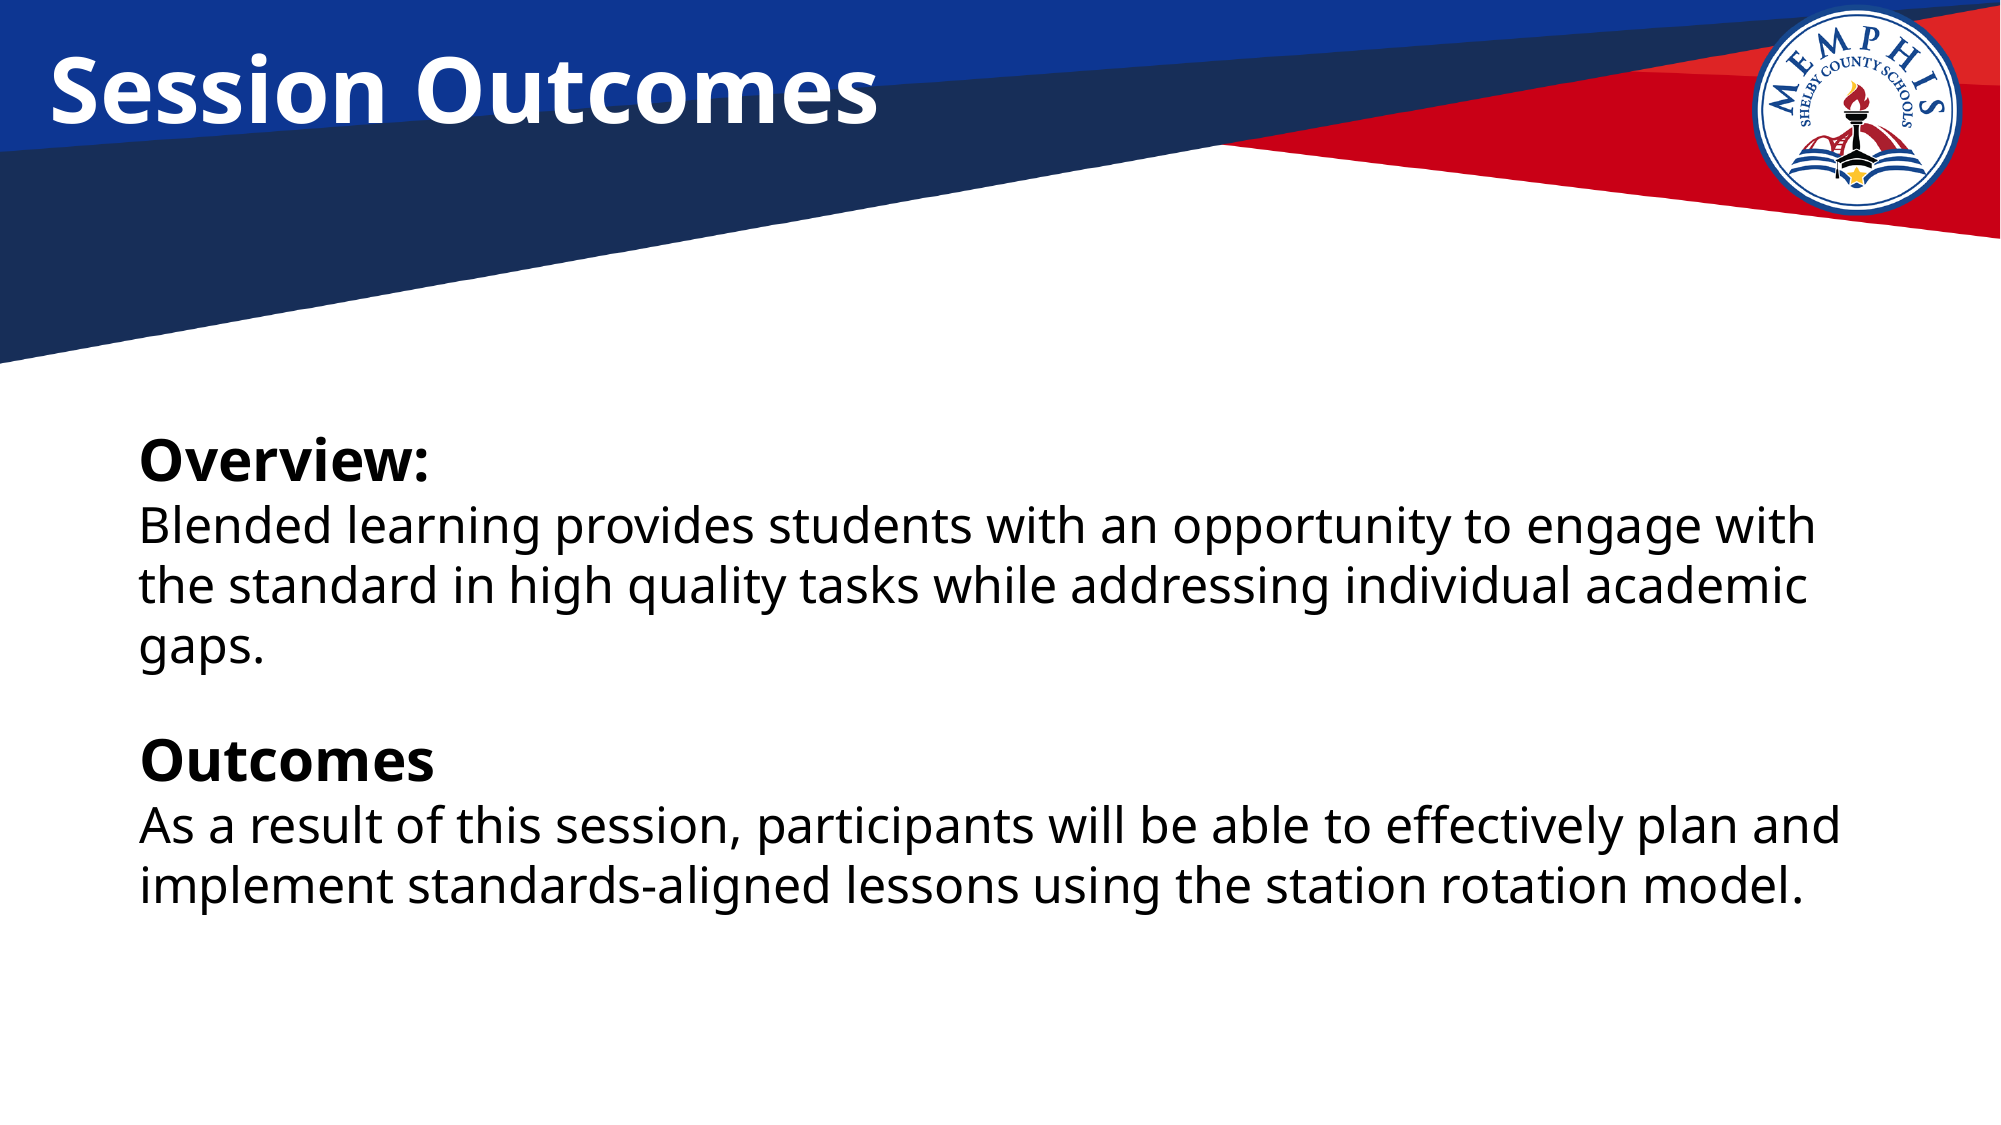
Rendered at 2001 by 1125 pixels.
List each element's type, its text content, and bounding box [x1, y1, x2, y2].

picture [0, 0, 2001, 1125]
text_box Overview: Blended learning provides students with an opportunity to engage with the standard in high quality tasks while addressing individual academic gaps. [124, 416, 1876, 681]
title Session Outcomes [34, 0, 1863, 189]
text_box Outcomes As a result of this session, participants will be able to effectively plan and implement standards-aligned lessons using the station rotation model. [124, 716, 1876, 922]
